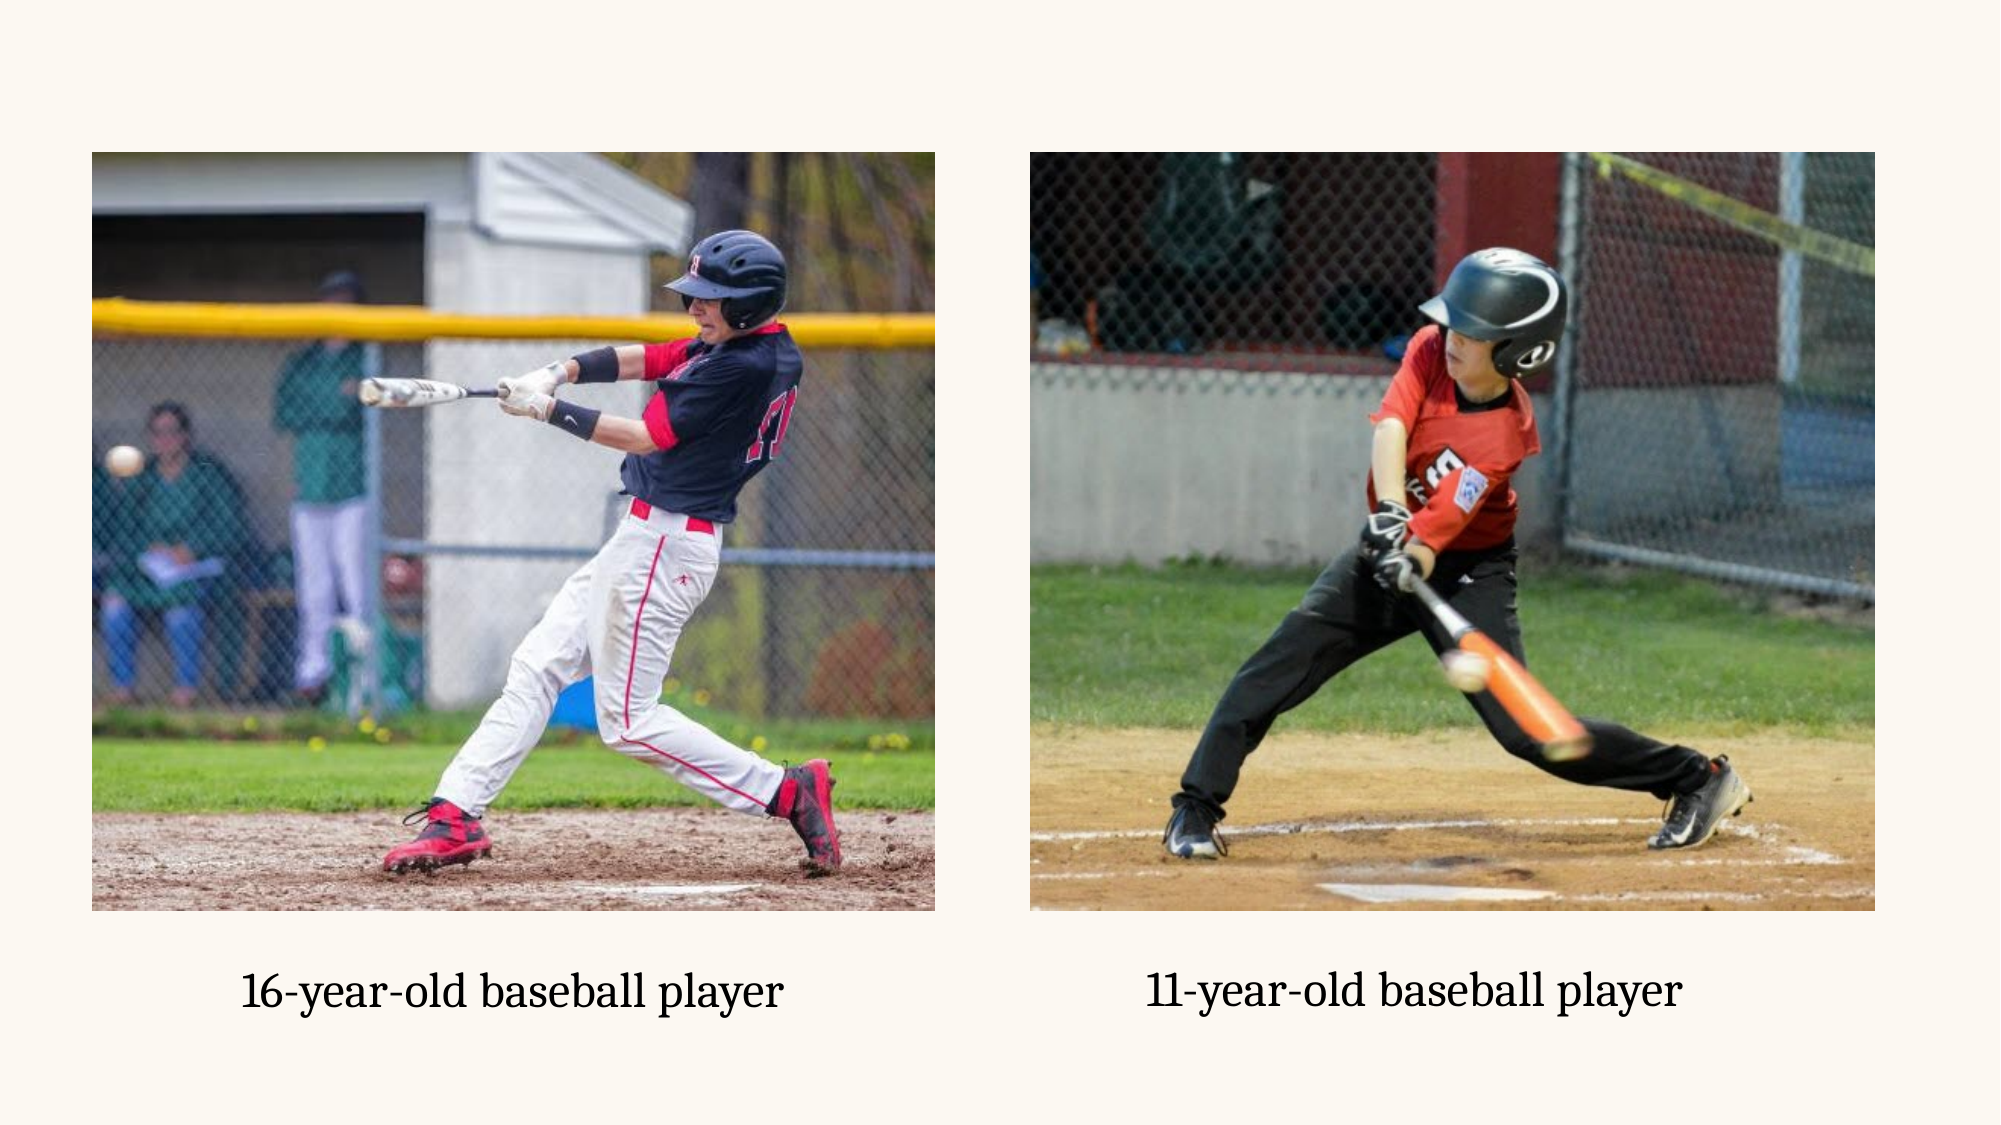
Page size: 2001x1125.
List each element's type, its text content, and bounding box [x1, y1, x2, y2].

picture [92, 152, 935, 911]
text_box 11-year-old baseball player [1131, 948, 1773, 1024]
text_box 16-year-old baseball player [227, 949, 869, 1025]
picture [1030, 152, 1875, 911]
